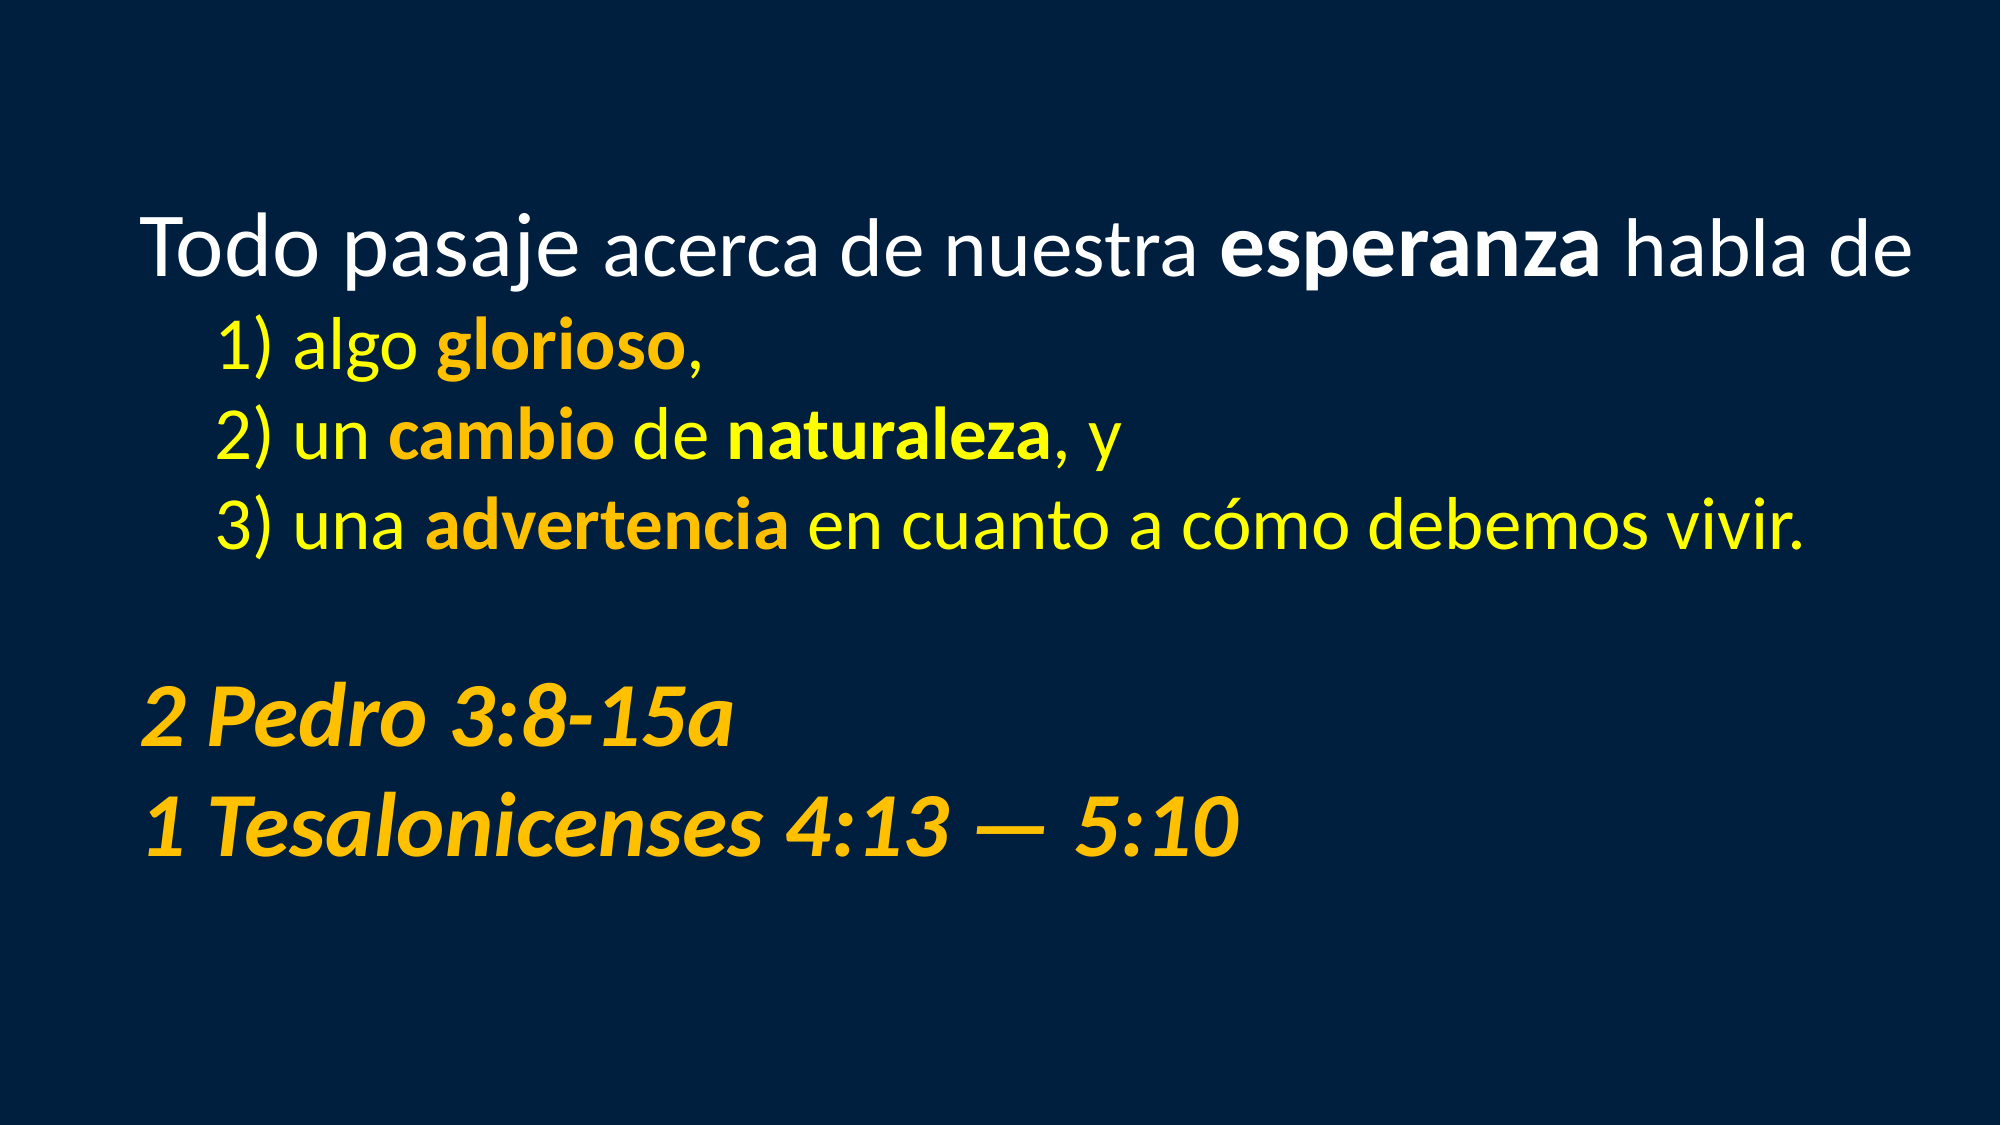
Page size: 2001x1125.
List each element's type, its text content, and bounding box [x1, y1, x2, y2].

text_box Todo pasaje acerca de nuestra esperanza habla de 1) algo glorioso, 2) un cambio de naturaleza, y 3) una advertencia en cuanto a cómo debemos vivir. 2 Pedro 3:8-15a 1 Tesalonicenses 4:13 — 5:10 [124, 177, 1958, 882]
